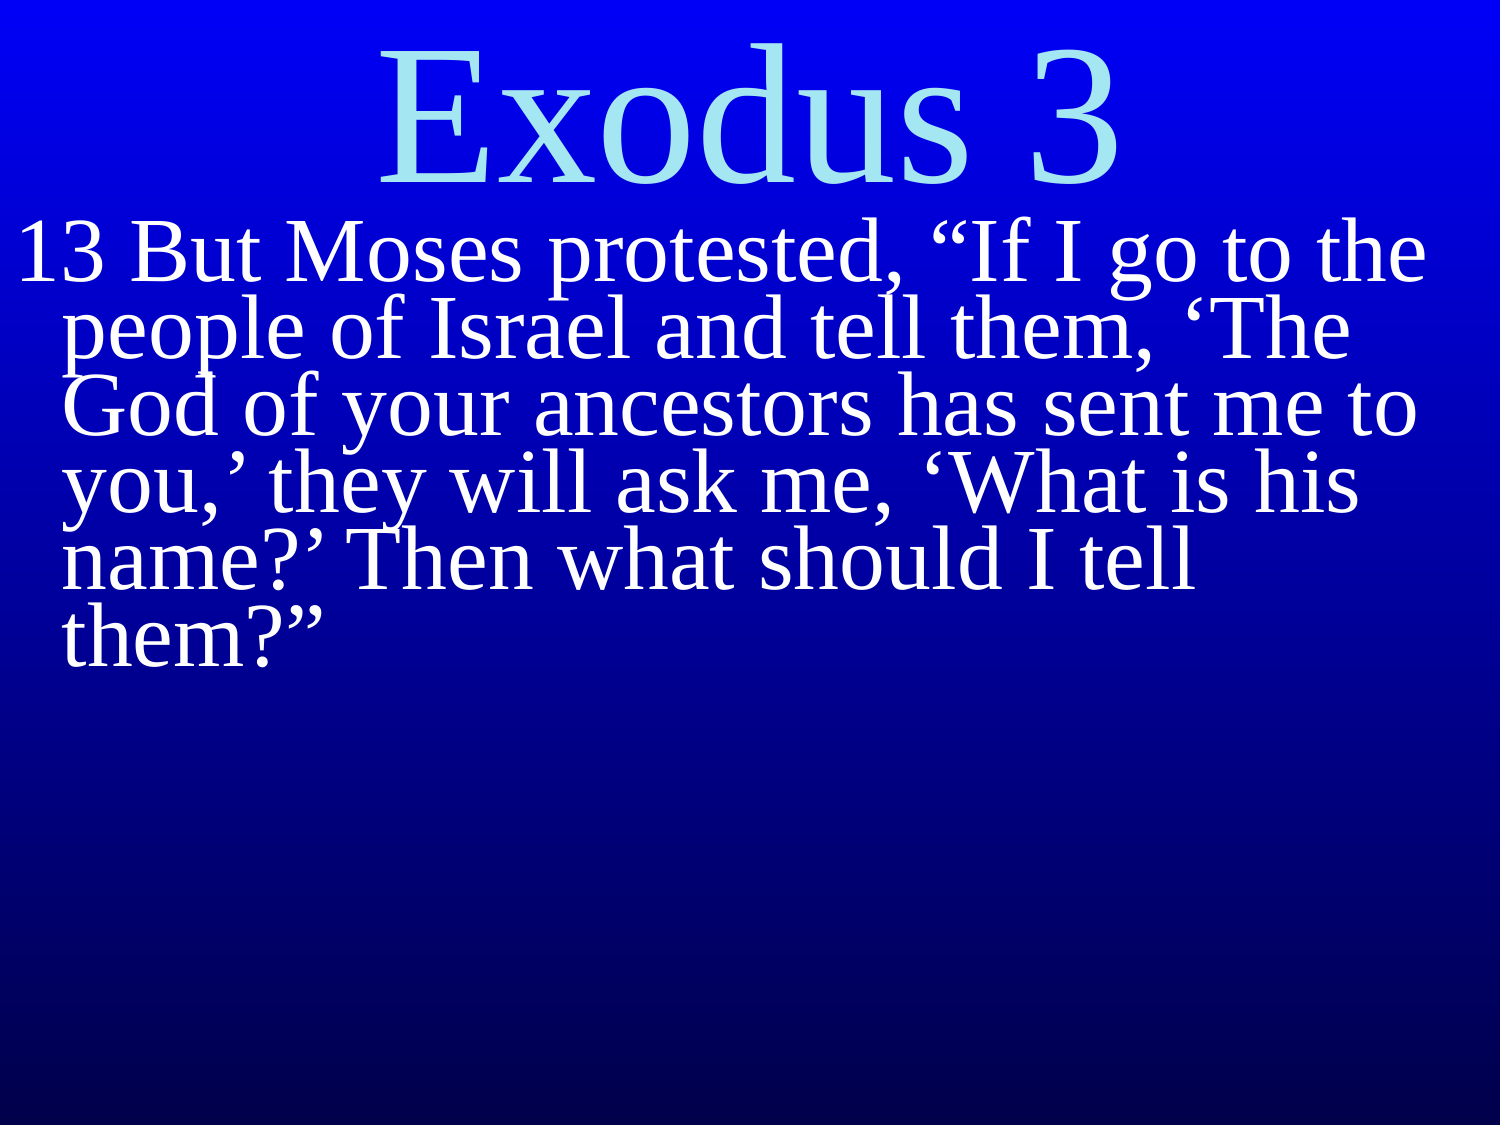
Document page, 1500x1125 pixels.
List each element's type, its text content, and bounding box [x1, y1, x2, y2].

list 13 But Moses protested, “If I go to the people of Israel and tell them, ‘The God of your ancestors has sent me to you,’ they will ask me, ‘What is his name?’ Then what should I tell them?” [0, 212, 1500, 1013]
title Exodus 3 [0, 0, 1500, 212]
